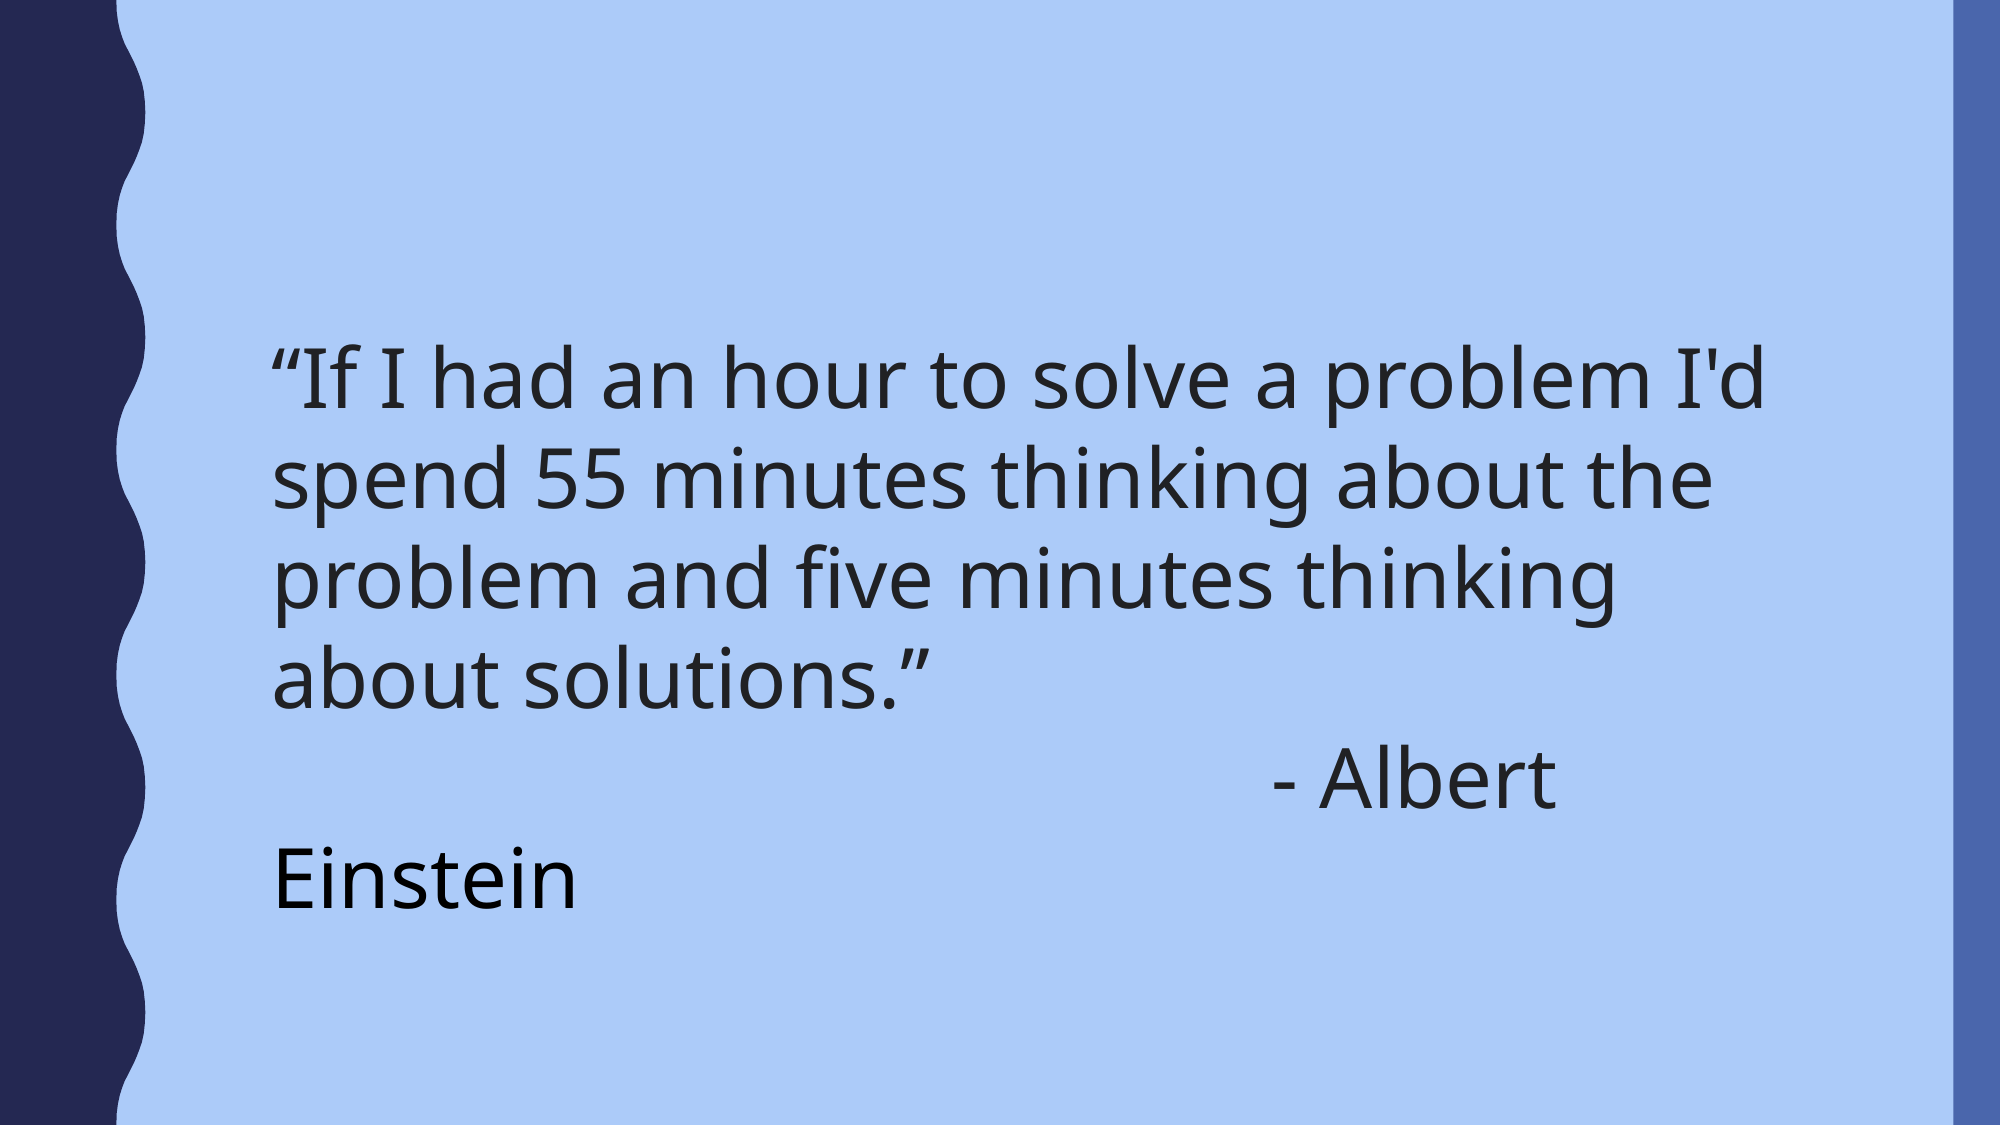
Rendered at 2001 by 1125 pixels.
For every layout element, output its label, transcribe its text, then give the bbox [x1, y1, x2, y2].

text_box “If I had an hour to solve a problem I'd spend 55 minutes thinking about the problem and five minutes thinking about solutions.” - Albert Einstein [256, 317, 1849, 933]
